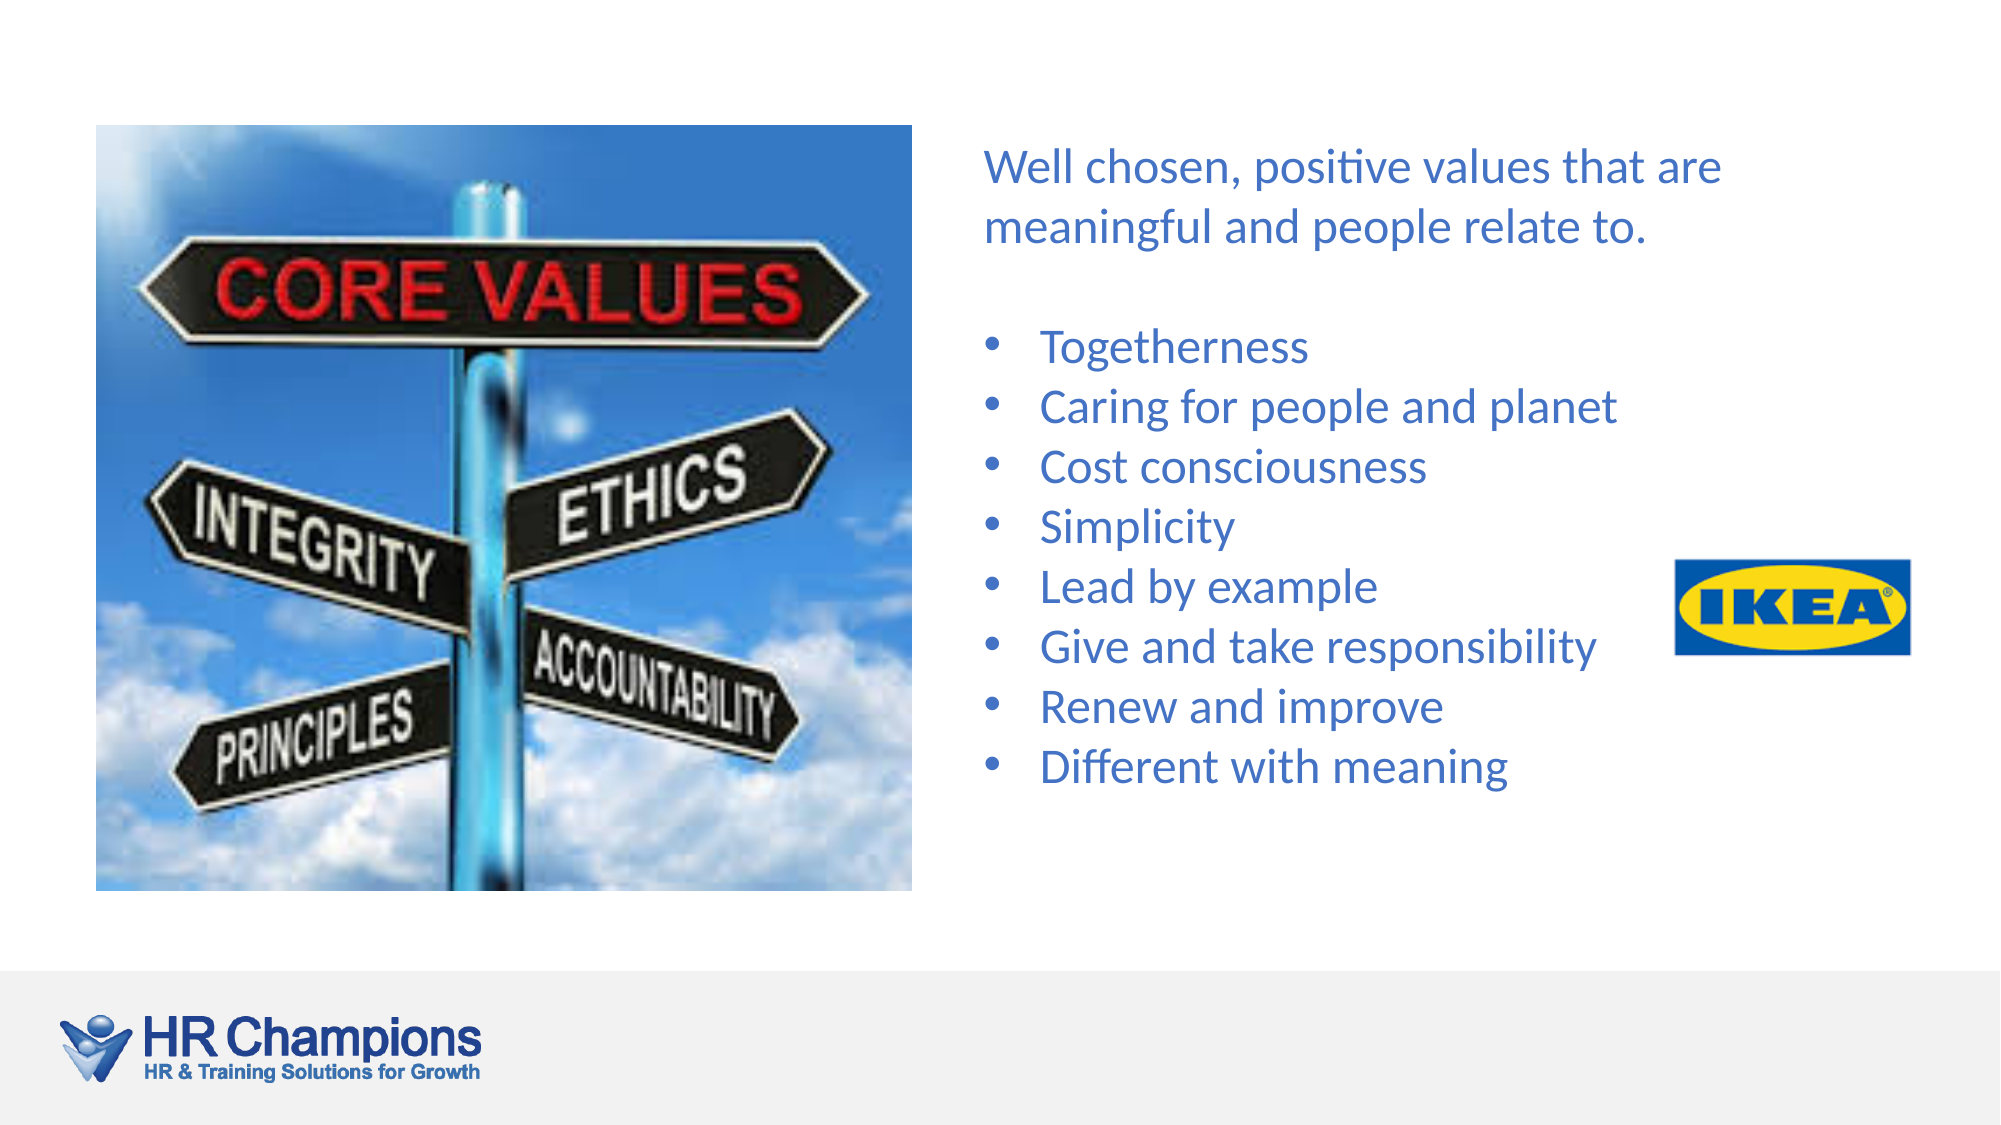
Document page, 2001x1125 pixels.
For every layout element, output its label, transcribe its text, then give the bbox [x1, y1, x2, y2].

picture [1632, 447, 1953, 768]
picture [96, 125, 912, 891]
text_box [0, 970, 2000, 1125]
text_box Well chosen, positive values that are meaningful and people relate to. Togetherness Caring for people and planet Cost consciousness Simplicity Lead by example Give and take responsibility Renew and improve Different with meaning [968, 125, 1830, 801]
